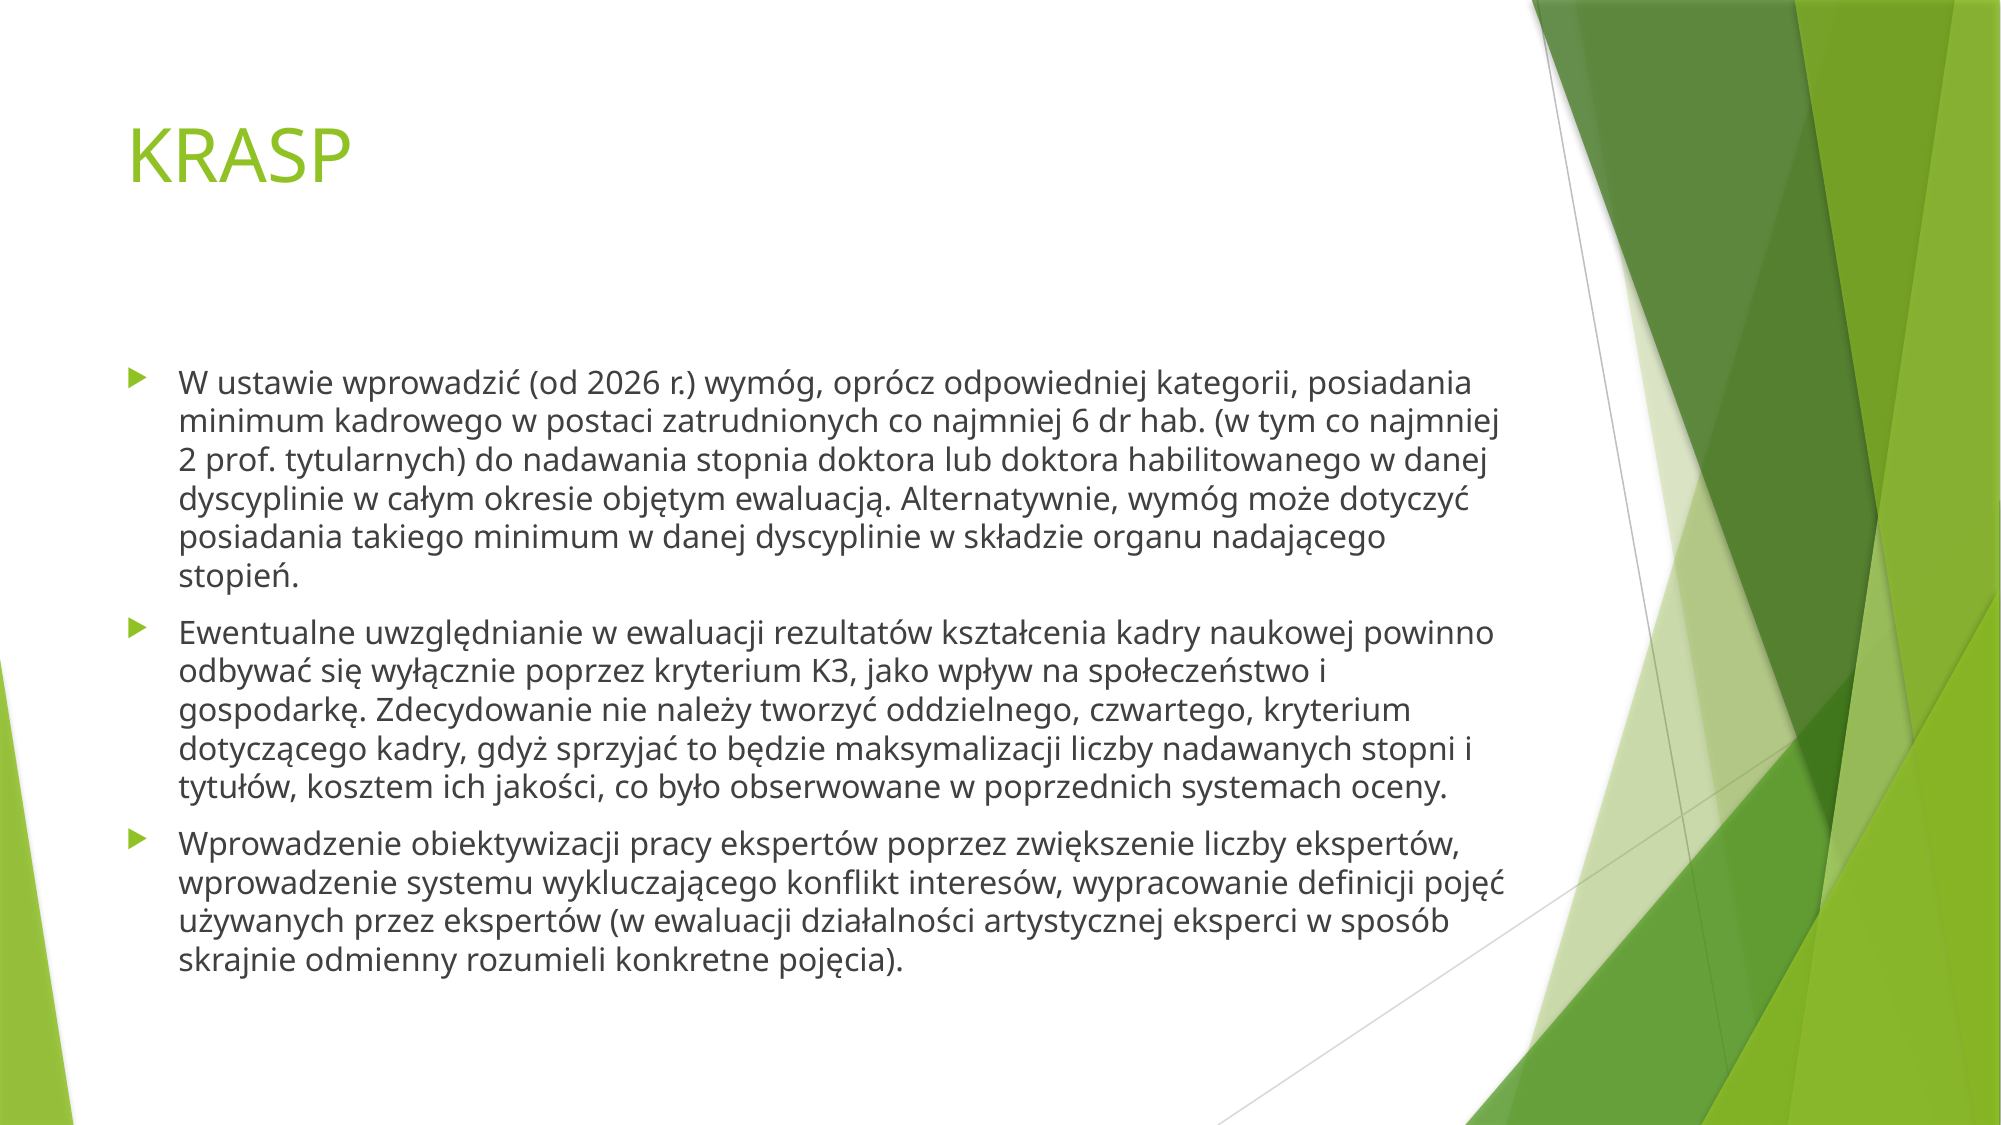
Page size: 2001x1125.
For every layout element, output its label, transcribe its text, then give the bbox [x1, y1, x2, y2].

list W ustawie wprowadzić (od 2026 r.) wymóg, oprócz odpowiedniej kategorii, posiadania minimum kadrowego w postaci zatrudnionych co najmniej 6 dr hab. (w tym co najmniej 2 prof. tytularnych) do nadawania stopnia doktora lub doktora habilitowanego w danej dyscyplinie w całym okresie objętym ewaluacją. Alternatywnie, wymóg może dotyczyć posiadania takiego minimum w danej dyscyplinie w składzie organu nadającego stopień. Ewentualne uwzględnianie w ewaluacji rezultatów kształcenia kadry naukowej powinno odbywać się wyłącznie poprzez kryterium K3, jako wpływ na społeczeństwo i gospodarkę. Zdecydowanie nie należy tworzyć oddzielnego, czwartego, kryterium dotyczącego kadry, gdyż sprzyjać to będzie maksymalizacji liczby nadawanych stopni i tytułów, kosztem ich jakości, co było obserwowane w poprzednich systemach oceny. Wprowadzenie obiektywizacji pracy ekspertów poprzez zwiększenie liczby ekspertów, wprowadzenie systemu wykluczającego konflikt interesów, wypracowanie definicji pojęć używanych przez ekspertów (w ewaluacji działalności artystycznej eksperci w sposób skrajnie odmienny rozumieli konkretne pojęcia). [111, 354, 1522, 992]
title KRASP [111, 99, 1522, 317]
